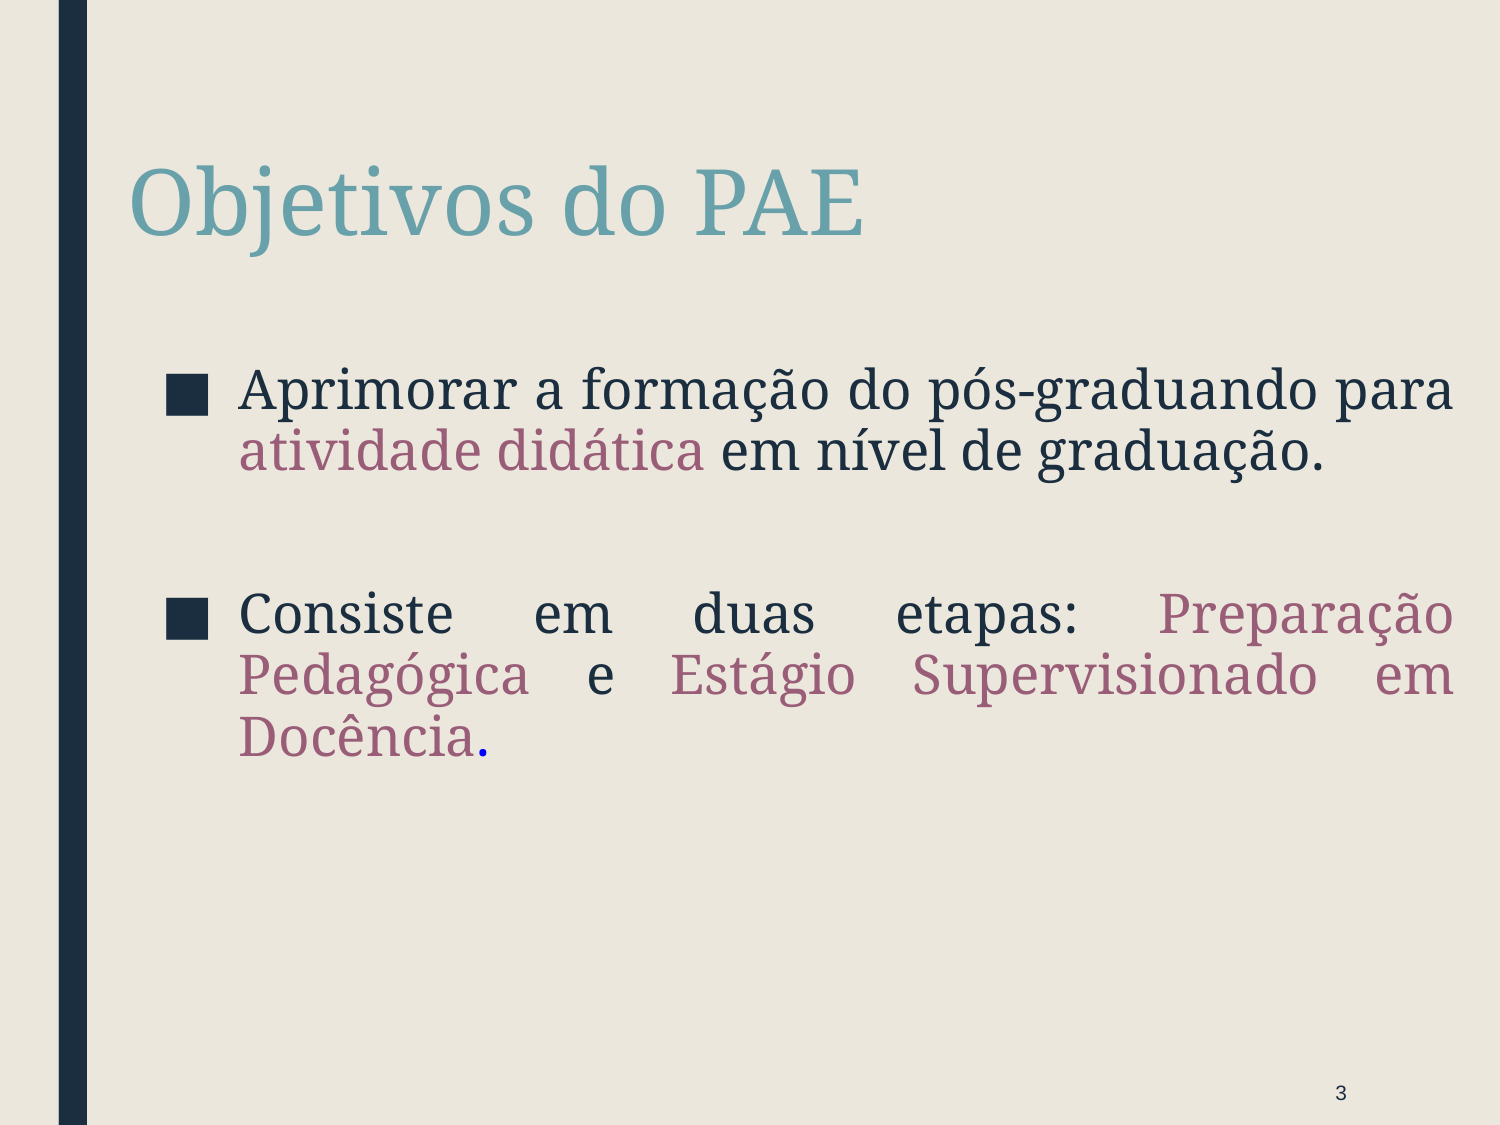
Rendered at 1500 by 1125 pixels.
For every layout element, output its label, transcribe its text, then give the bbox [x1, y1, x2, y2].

list Aprimorar a formação do pós-graduando para atividade didática em nível de graduação. Consiste em duas etapas: Preparação Pedagógica e Estágio Supervisionado em Docência. [112, 267, 1471, 894]
slide_number 3 [1165, 1058, 1362, 1125]
title Objetivos do PAE [112, 149, 1500, 338]
